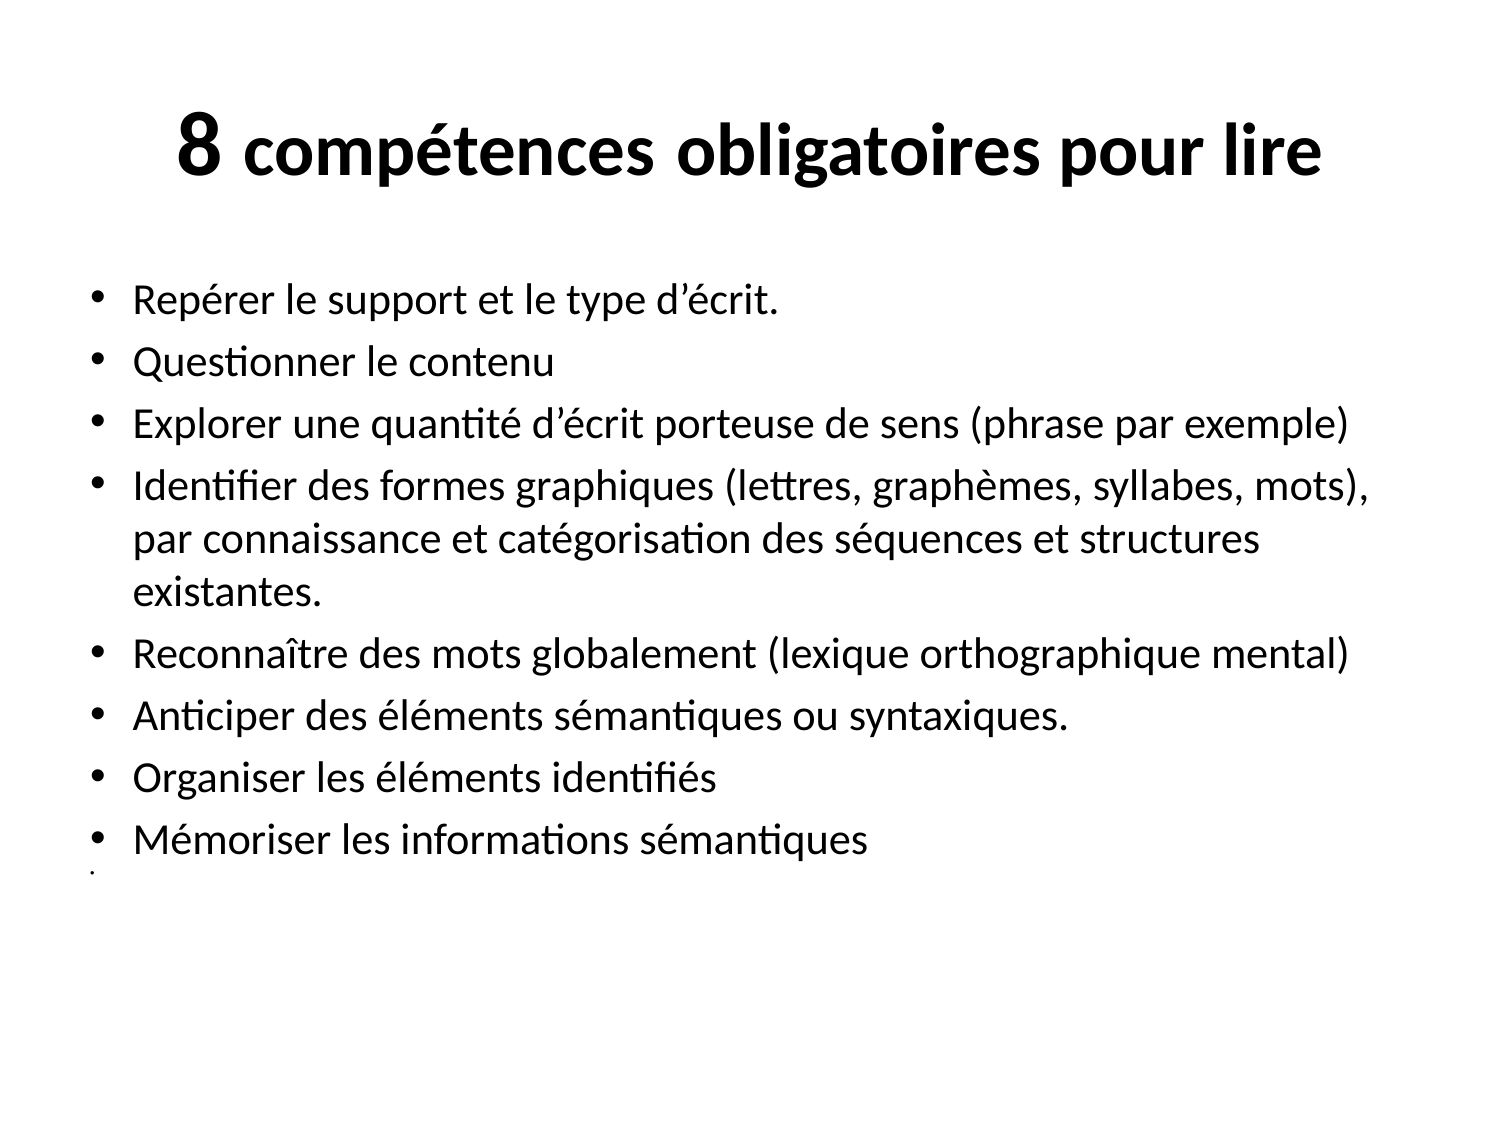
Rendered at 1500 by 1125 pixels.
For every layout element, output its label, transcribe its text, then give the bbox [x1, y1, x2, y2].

title 8 compétences obligatoires pour lire [75, 45, 1425, 233]
list Repérer le support et le type d’écrit. Questionner le contenu Explorer une quantité d’écrit porteuse de sens (phrase par exemple) Identifier des formes graphiques (lettres, graphèmes, syllabes, mots), par connaissance et catégorisation des séquences et structures existantes. Reconnaître des mots globalement (lexique orthographique mental) Anticiper des éléments sémantiques ou syntaxiques. Organiser les éléments identifiés Mémoriser les informations sémantiques [75, 262, 1425, 1005]
